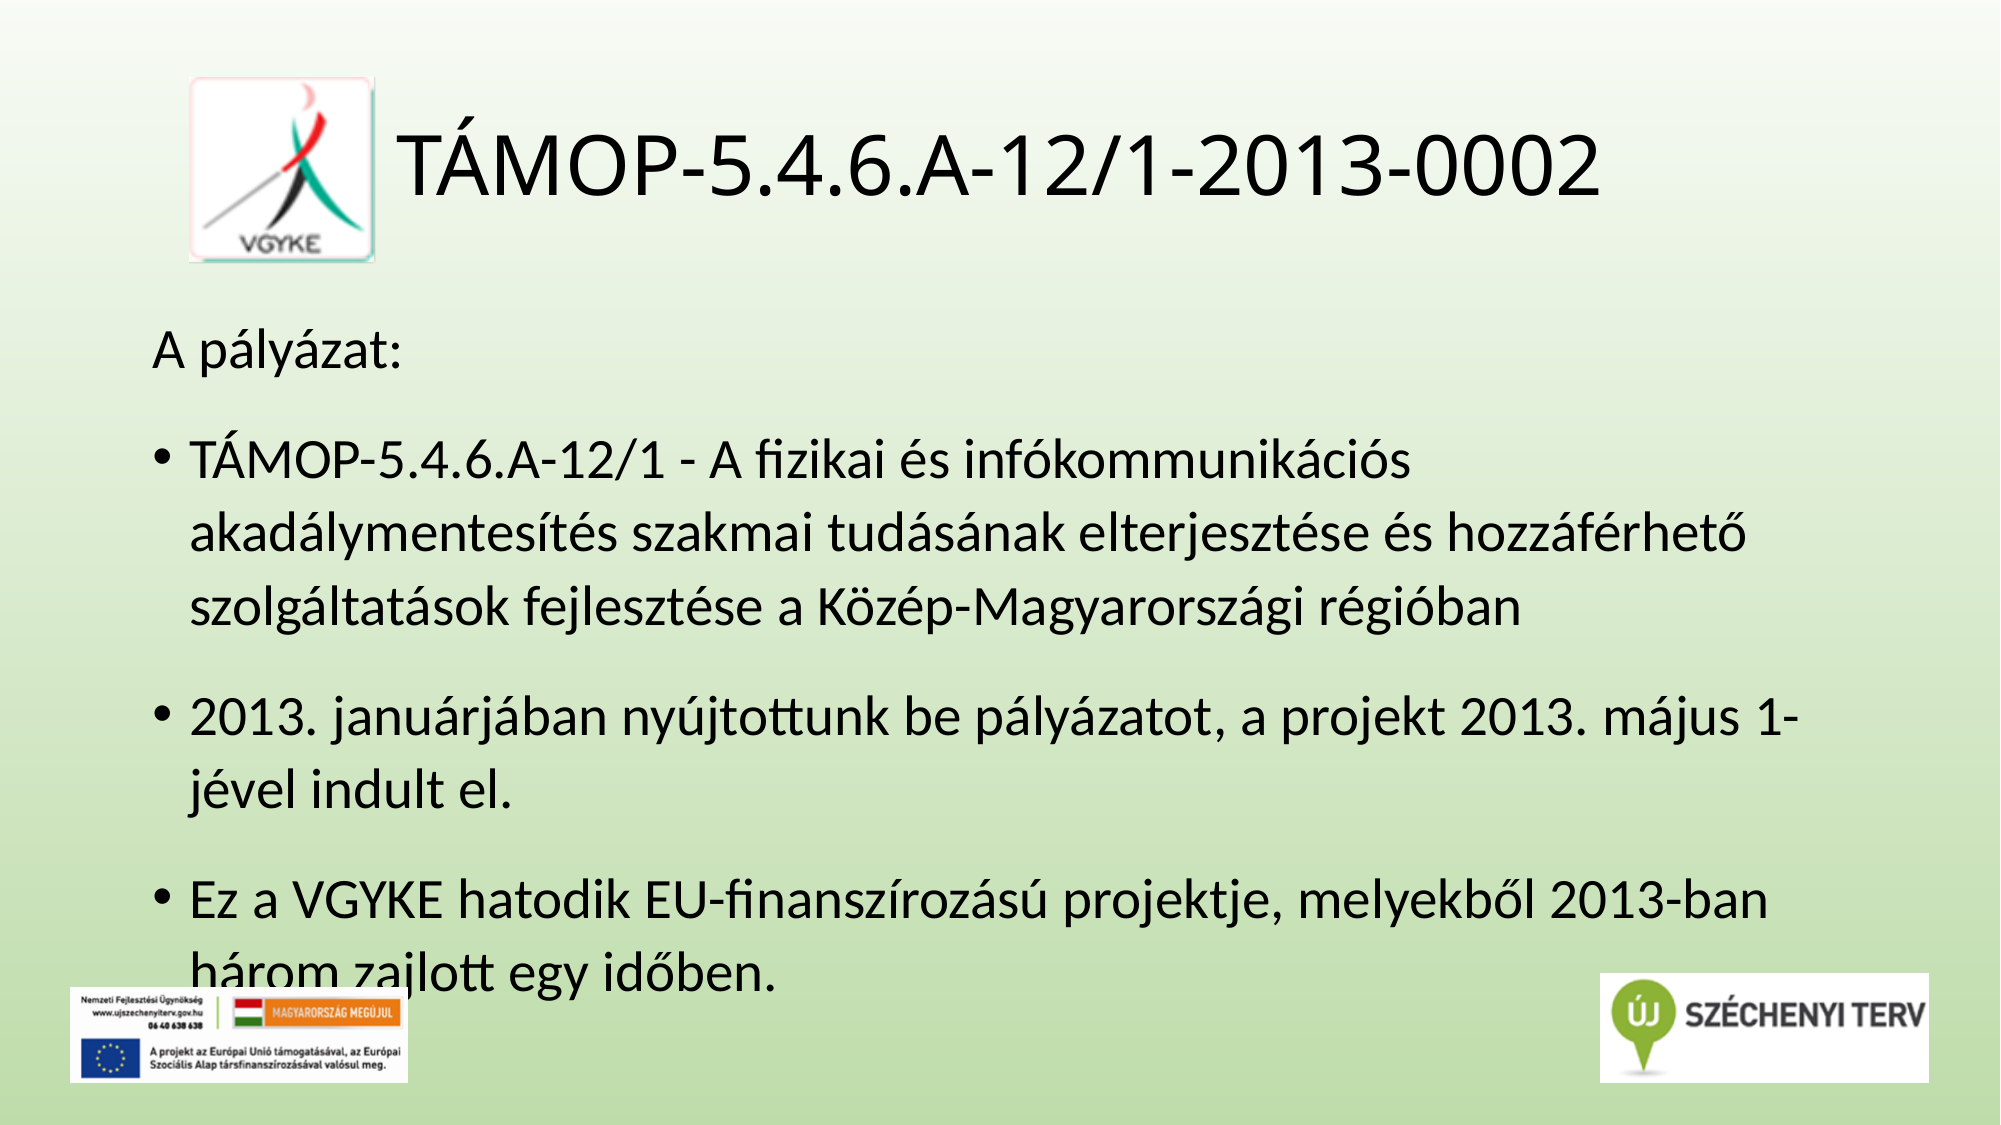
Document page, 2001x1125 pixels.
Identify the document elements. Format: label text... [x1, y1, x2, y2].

picture [189, 77, 377, 265]
picture [70, 987, 408, 1083]
picture [1600, 973, 1929, 1083]
list A pályázat: TÁMOP-5.4.6.A-12/1 - A fizikai és infókommunikációs akadálymentesítés szakmai tudásának elterjesztése és hozzáférhető szolgáltatások fejlesztése a Közép-Magyarországi régióban 2013. januárjában nyújtottunk be pályázatot, a projekt 2013. május 1-jével indult el. Ez a VGYKE hatodik EU-finanszírozású projektje, melyekből 2013-ban három zajlott egy időben. [137, 299, 1863, 1014]
title TÁMOP-5.4.6.A-12/1-2013-0002 [137, 59, 1863, 278]
